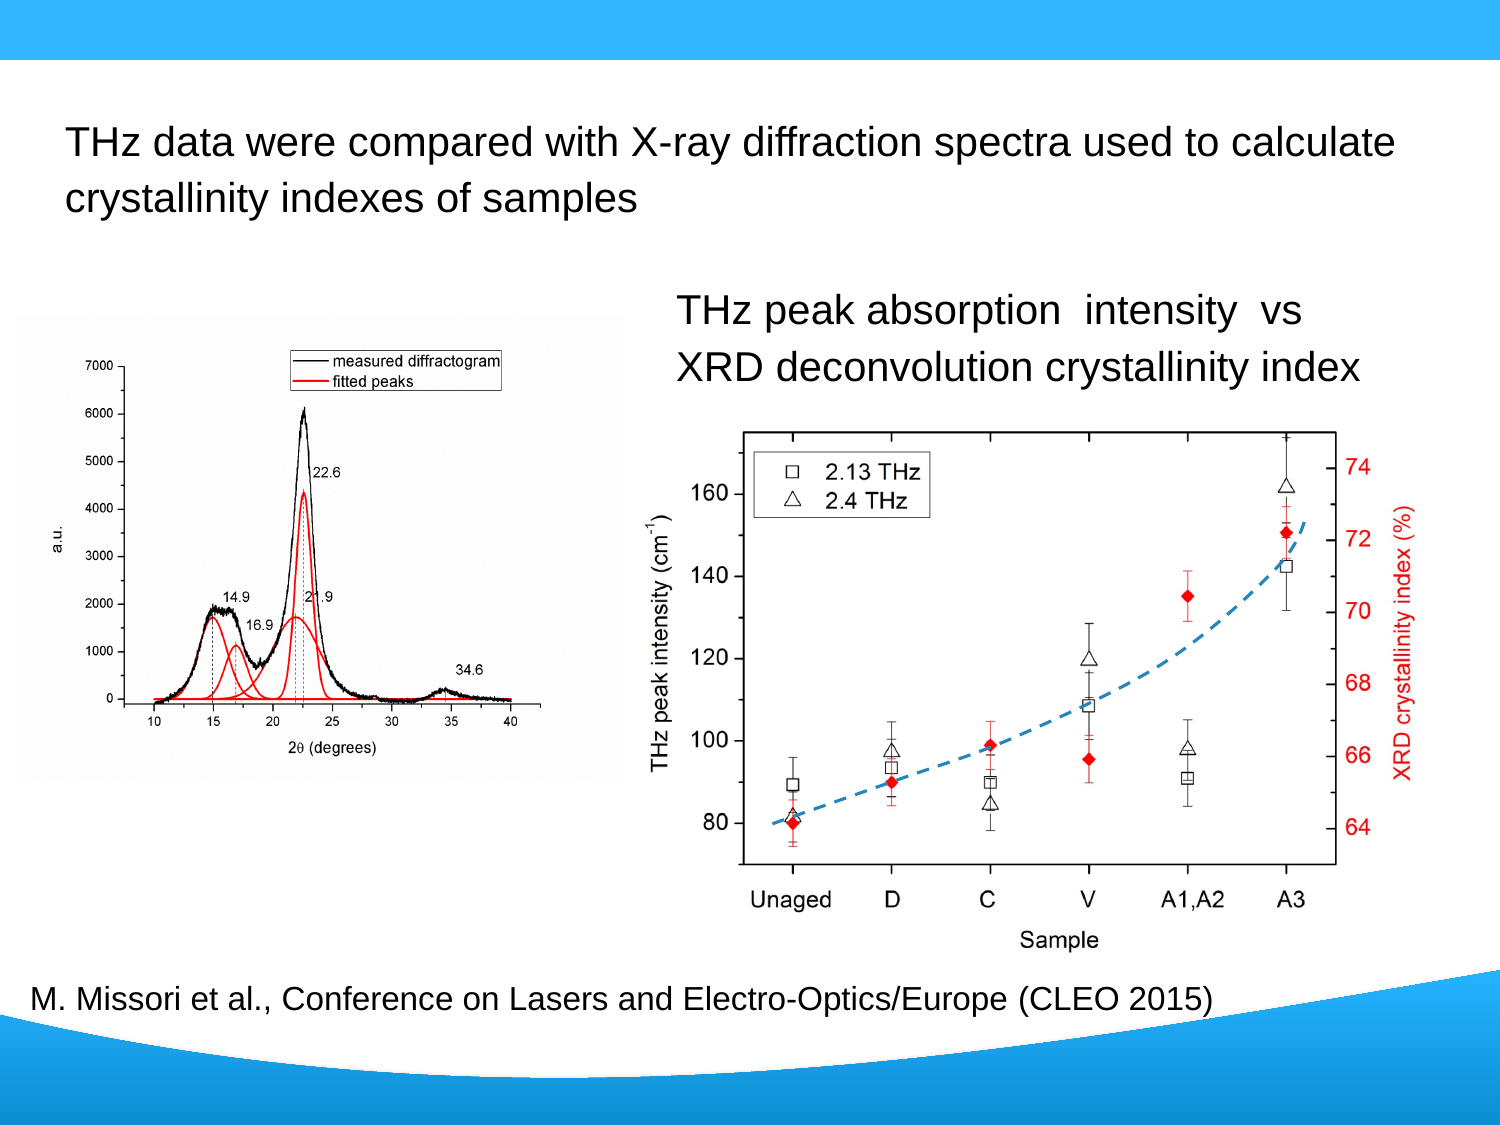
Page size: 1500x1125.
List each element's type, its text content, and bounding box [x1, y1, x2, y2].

text_box THz peak absorption intensity vs XRD deconvolution crystallinity index [661, 268, 1399, 398]
text_box M. Missori et al., Conference on Lasers and Electro-Optics/Europe (CLEO 2015) [14, 969, 1229, 1025]
text_box THz data were compared with X-ray diffraction spectra used to calculate crystallinity indexes of samples [49, 99, 1450, 229]
picture [14, 312, 1436, 974]
